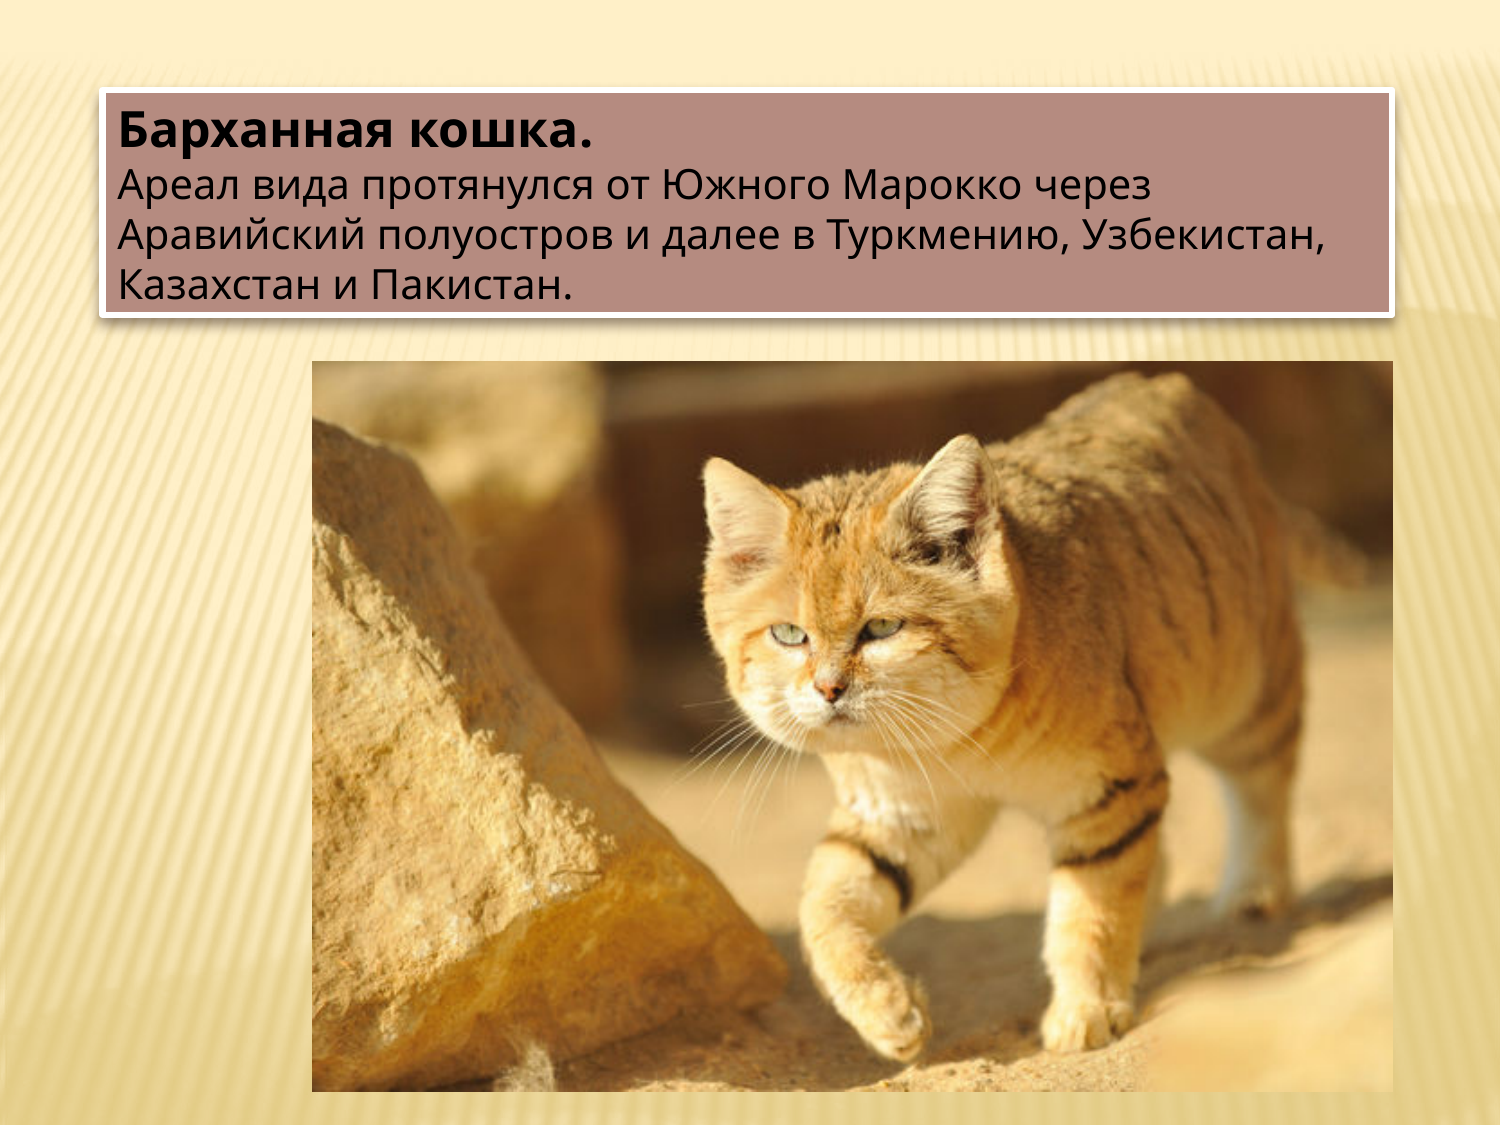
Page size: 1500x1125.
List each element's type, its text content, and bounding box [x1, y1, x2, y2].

picture [312, 361, 1393, 1092]
text_box Барханная кошка. Ареал вида протянулся от Южного Марокко через Аравийский полуостров и далее в Туркмению, Узбекистан, Казахстан и Пакистан. [99, 87, 1395, 318]
